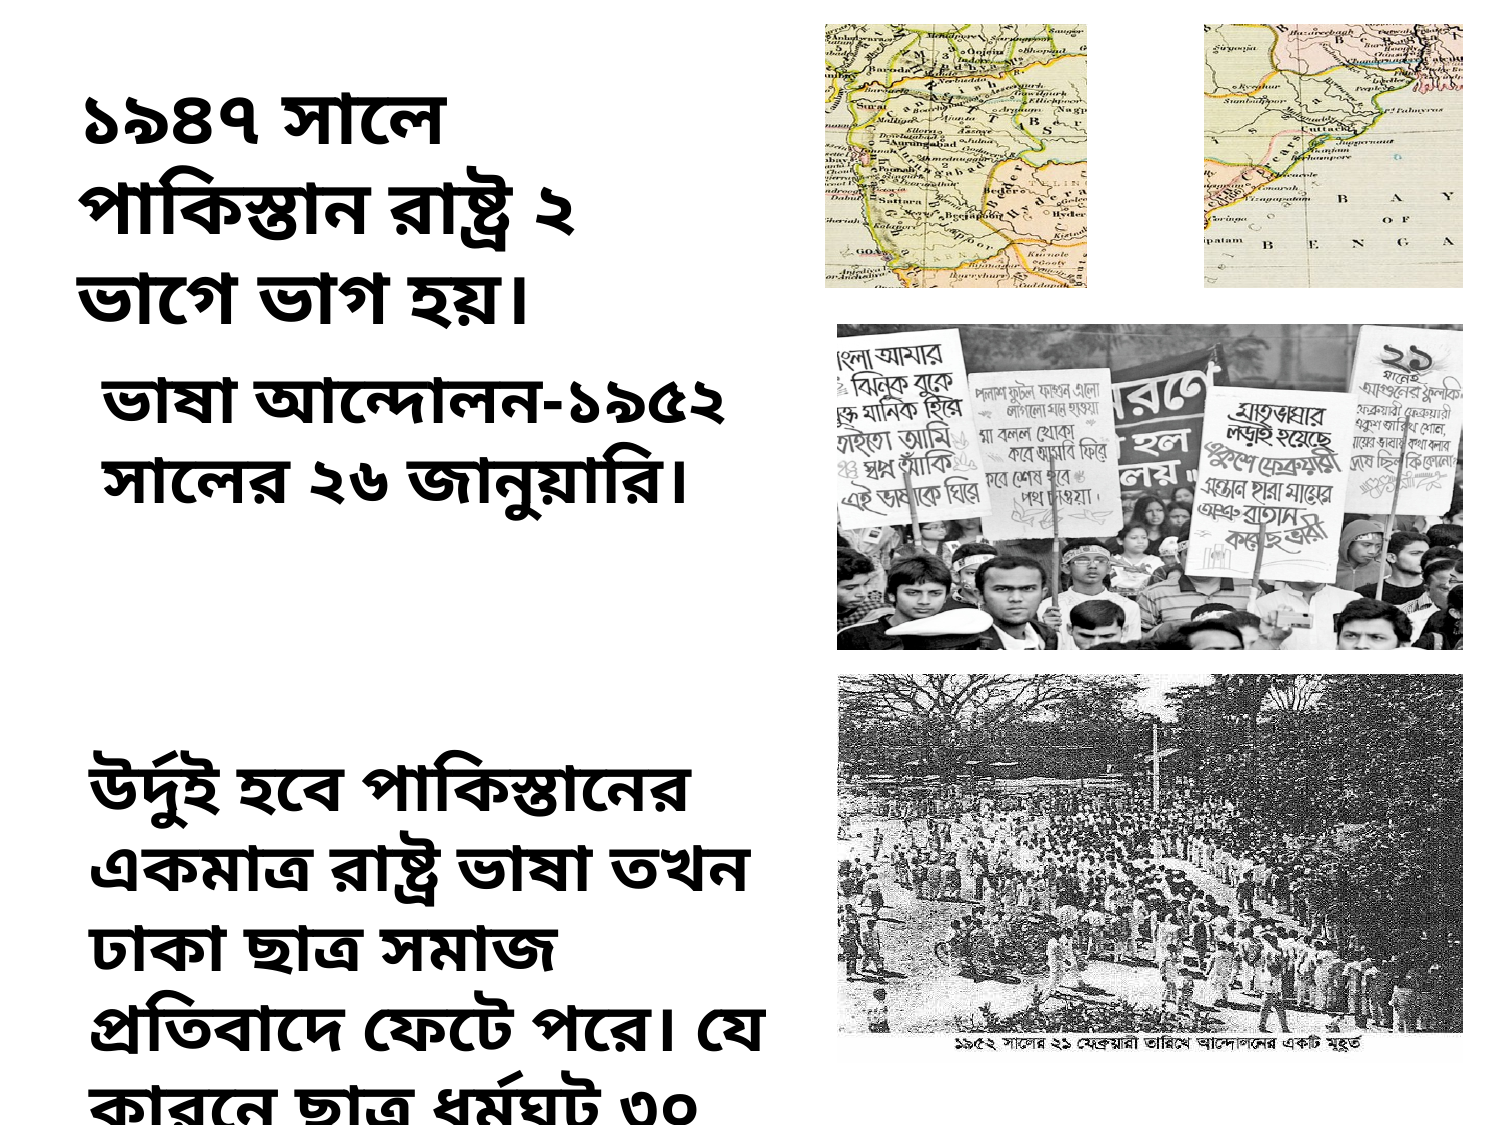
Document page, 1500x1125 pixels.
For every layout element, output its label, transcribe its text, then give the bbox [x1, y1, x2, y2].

picture [837, 674, 1463, 1063]
picture [837, 324, 1463, 651]
text_box ১৯৪৭ সালে পাকিস্তান রাষ্ট্র ২ ভাগে ভাগ হয়। [62, 62, 725, 438]
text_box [824, 24, 1463, 301]
text_box ভাষা আন্দোলন-১৯৫২ সালের ২৬ জানুয়ারি। [87, 349, 775, 525]
text_box উর্দুই হবে পাকিস্তানের একমাত্র রাষ্ট্র ভাষা তখন ঢাকা ছাত্র সমাজ প্রতিবাদে ফেটে পরে। যে কারনে ছাত্র ধর্মঘট ৩০ জানুয়ারি হয়। [75, 737, 788, 1125]
